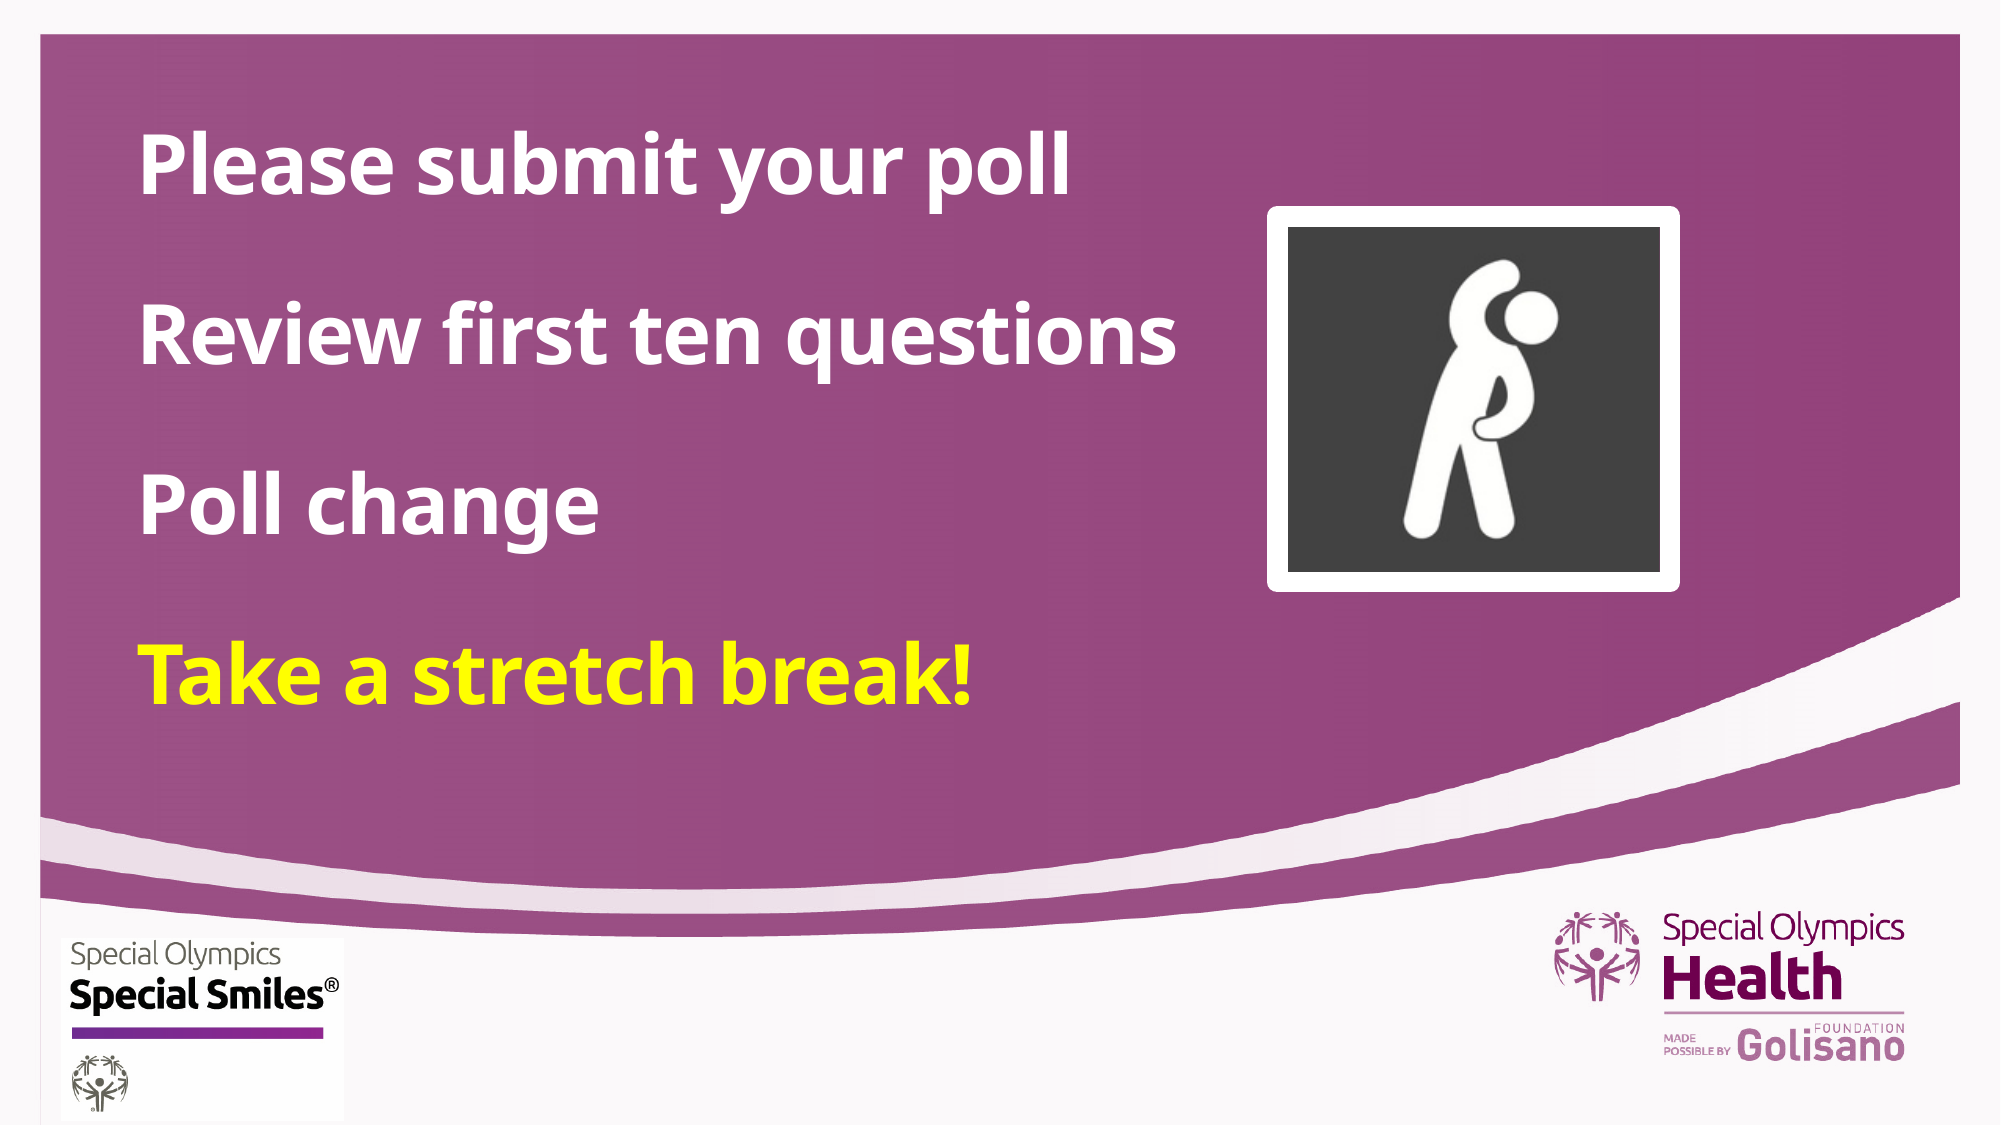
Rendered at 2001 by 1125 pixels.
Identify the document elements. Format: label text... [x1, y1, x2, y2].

picture [1287, 226, 1660, 572]
picture [61, 937, 344, 1121]
title Please submit your poll Review first ten questions Poll change Take a stretch break! [121, 414, 1332, 730]
